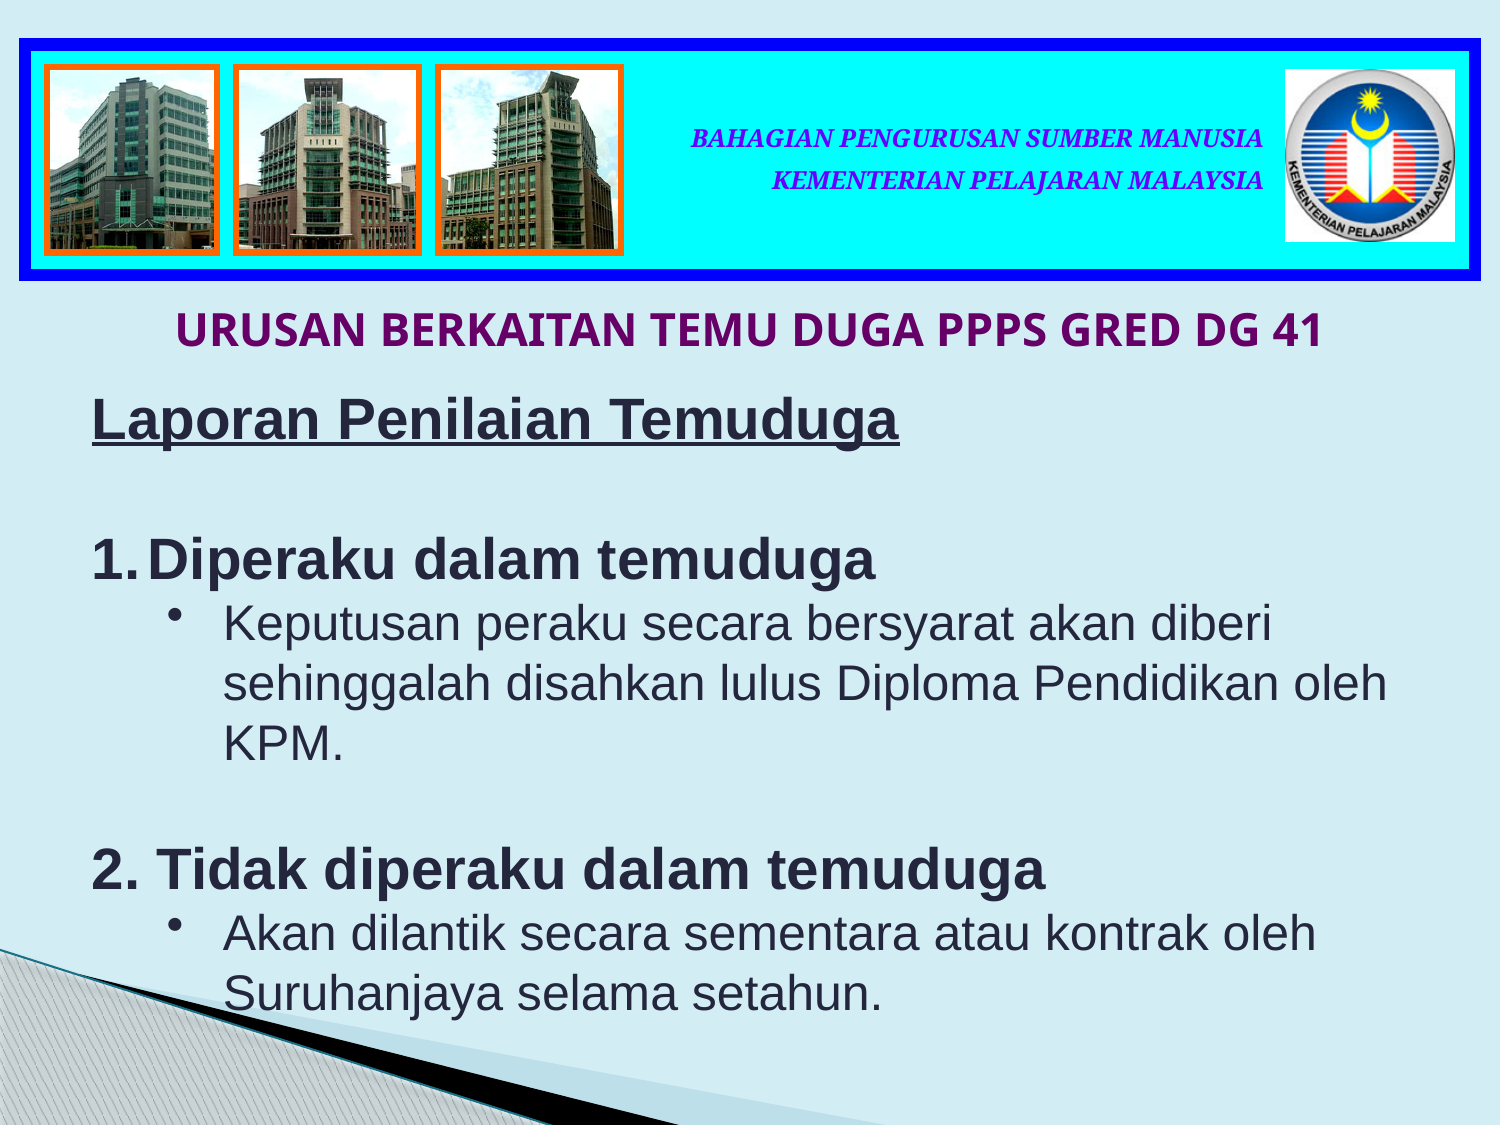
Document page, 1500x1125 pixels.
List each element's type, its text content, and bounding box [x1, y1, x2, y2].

text_box URUSAN BERKAITAN TEMU DUGA PPPS GRED DG 41 [35, 292, 1465, 363]
picture [239, 70, 416, 249]
text_box [81, 597, 1445, 683]
picture [50, 70, 214, 249]
picture [1285, 69, 1455, 242]
picture [441, 70, 618, 249]
text_box Laporan Penilaian Temuduga Diperaku dalam temuduga Keputusan peraku secara bersyarat akan diberi sehinggalah disahkan lulus Diploma Pendidikan oleh KPM. 2. Tidak diperaku dalam temuduga Akan dilantik secara sementara atau kontrak oleh Suruhanjaya selama setahun. [76, 373, 1430, 1125]
